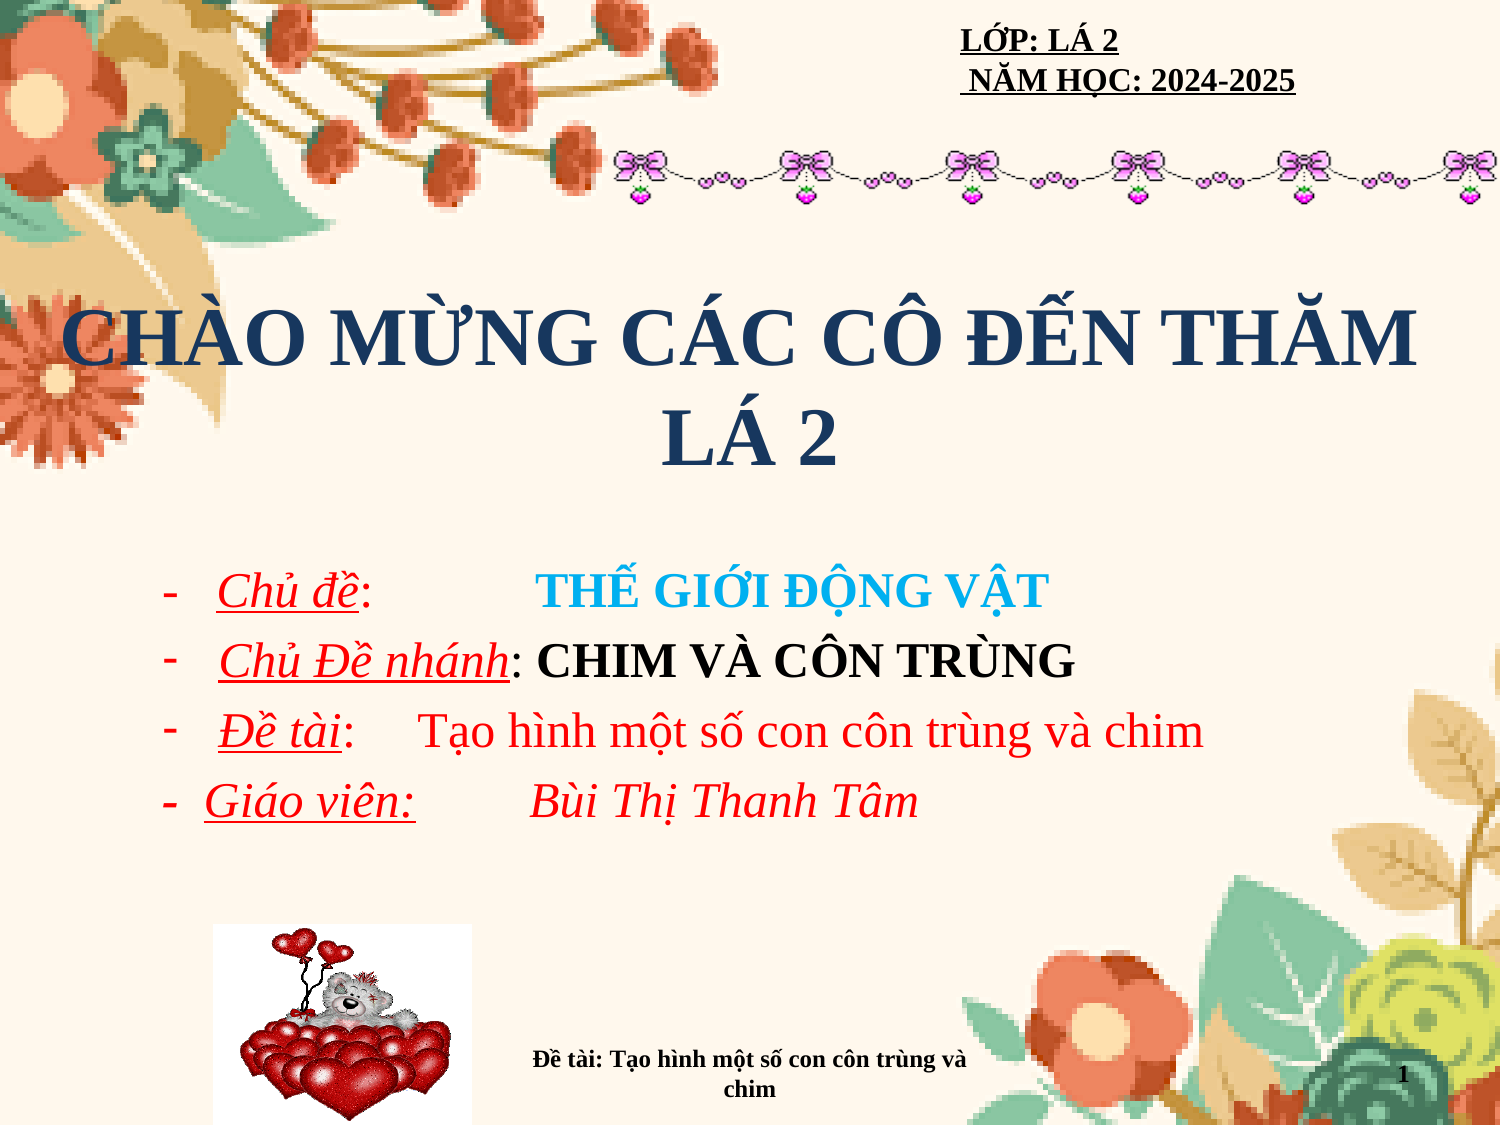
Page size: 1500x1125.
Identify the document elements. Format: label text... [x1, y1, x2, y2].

slide_number 1 [1074, 1042, 1425, 1103]
footer Đề tài: Tạo hình một số con côn trùng và chim [512, 1042, 988, 1103]
text_box CHÀO MỪNG CÁC CÔ ĐẾN THĂM LÁ 2 [44, 274, 1456, 490]
picture [213, 924, 472, 1125]
title LỚP: LÁ 2 NĂM HỌC: 2024-2025 [945, 10, 1483, 106]
picture [0, 0, 1500, 1125]
list - Chủ đề: THẾ GIỚI ĐỘNG VẬT Chủ Đề nhánh: CHIM VÀ CÔN TRÙNG Đề tài: Tạo hình một số con côn trùng và chim - Giáo viên: Bùi Thị Thanh Tâm [147, 549, 1497, 1125]
